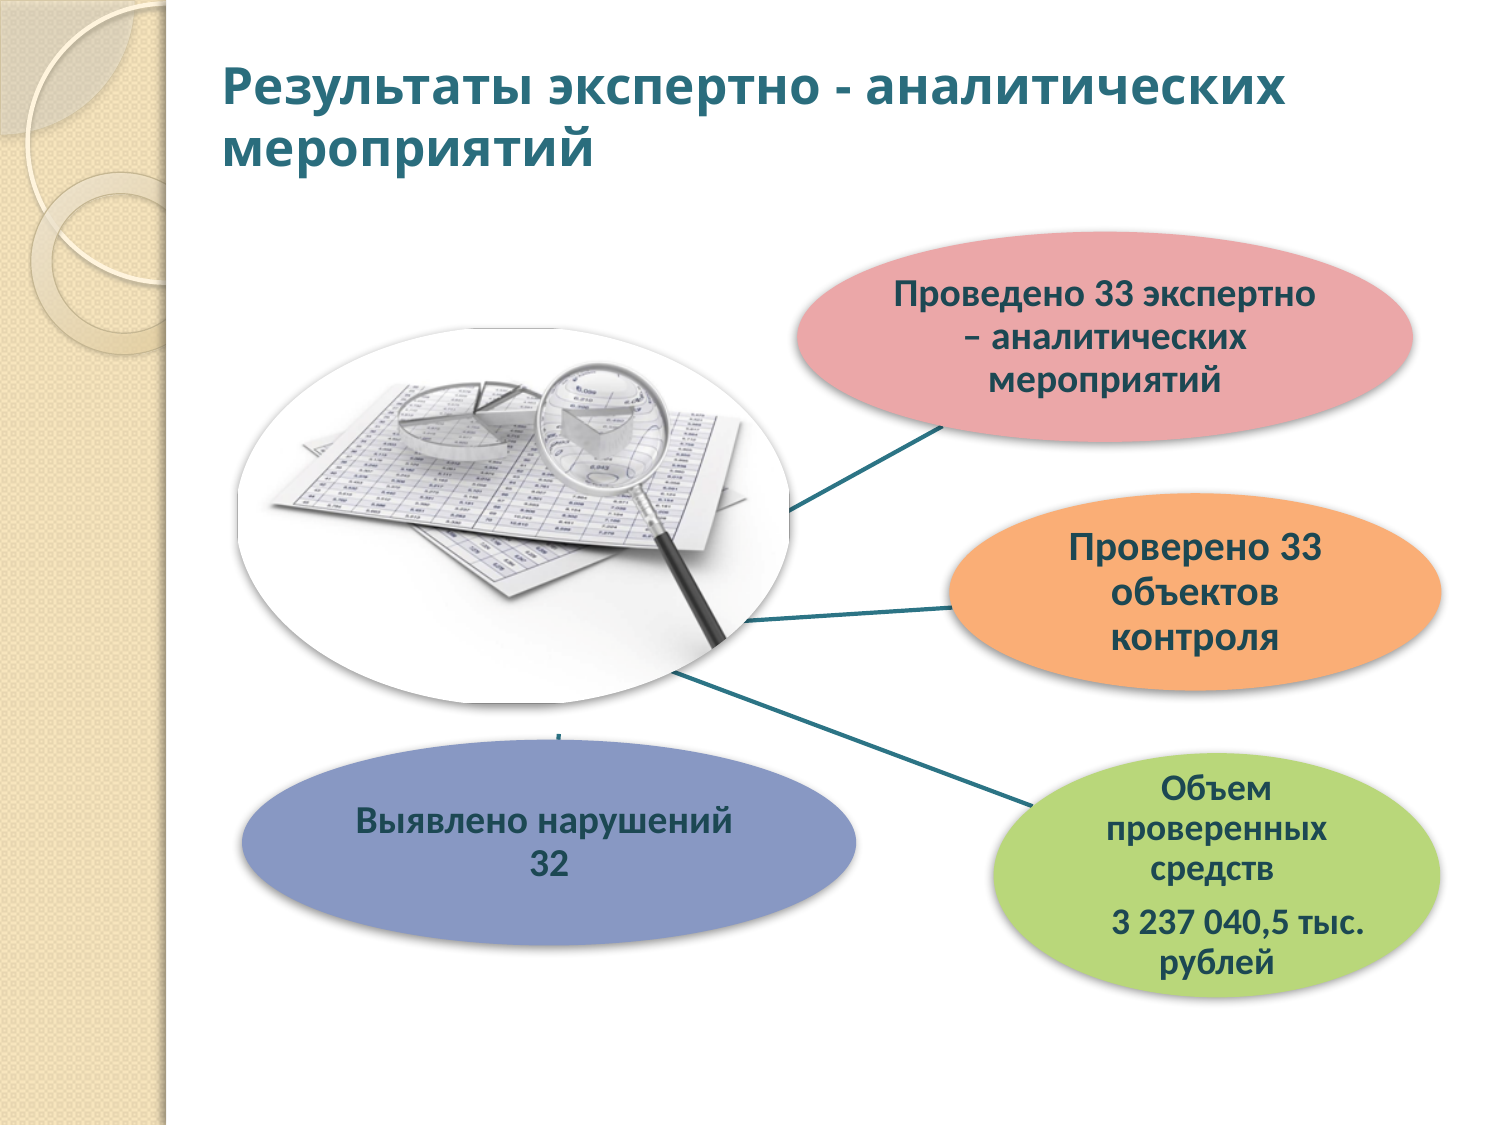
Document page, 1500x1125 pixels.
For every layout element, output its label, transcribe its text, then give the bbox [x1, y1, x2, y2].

title Результаты экспертно - аналитических мероприятий [206, 45, 1466, 185]
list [235, 237, 1466, 1026]
